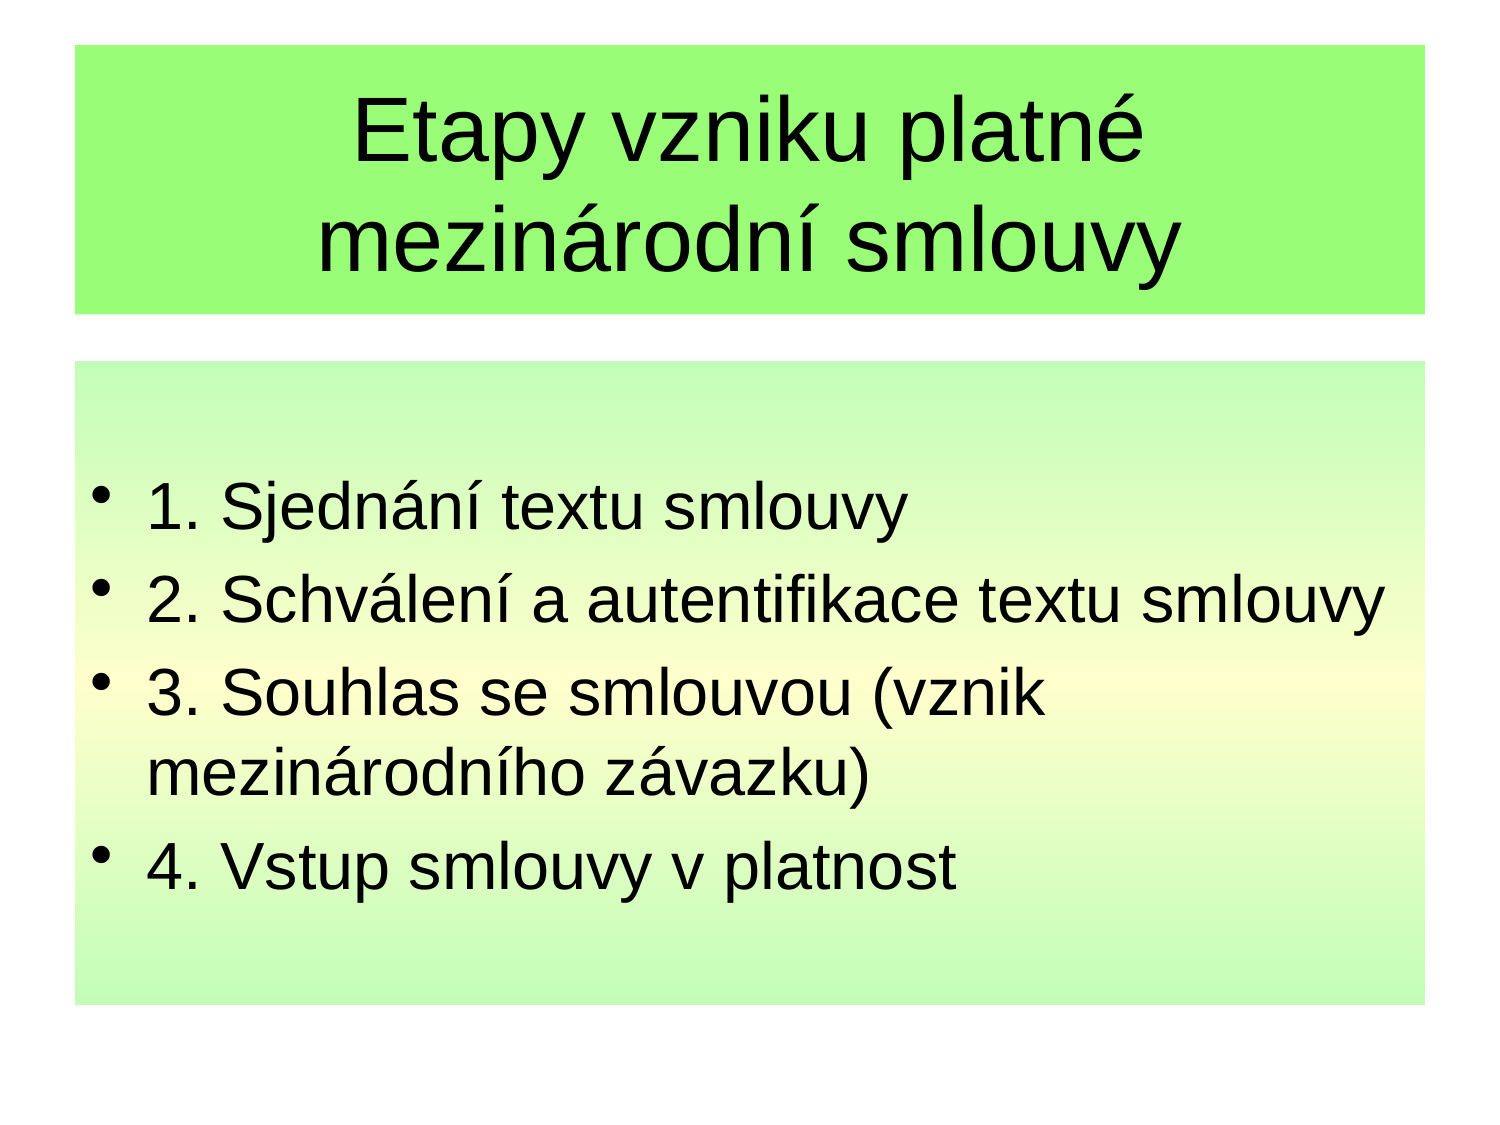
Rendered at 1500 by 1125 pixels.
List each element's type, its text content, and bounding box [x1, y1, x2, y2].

list 1. Sjednání textu smlouvy 2. Schválení a autentifikace textu smlouvy 3. Souhlas se smlouvou (vznik mezinárodního závazku) 4. Vstup smlouvy v platnost [75, 361, 1425, 1005]
title Etapy vzniku platné mezinárodní smlouvy [75, 45, 1425, 315]
